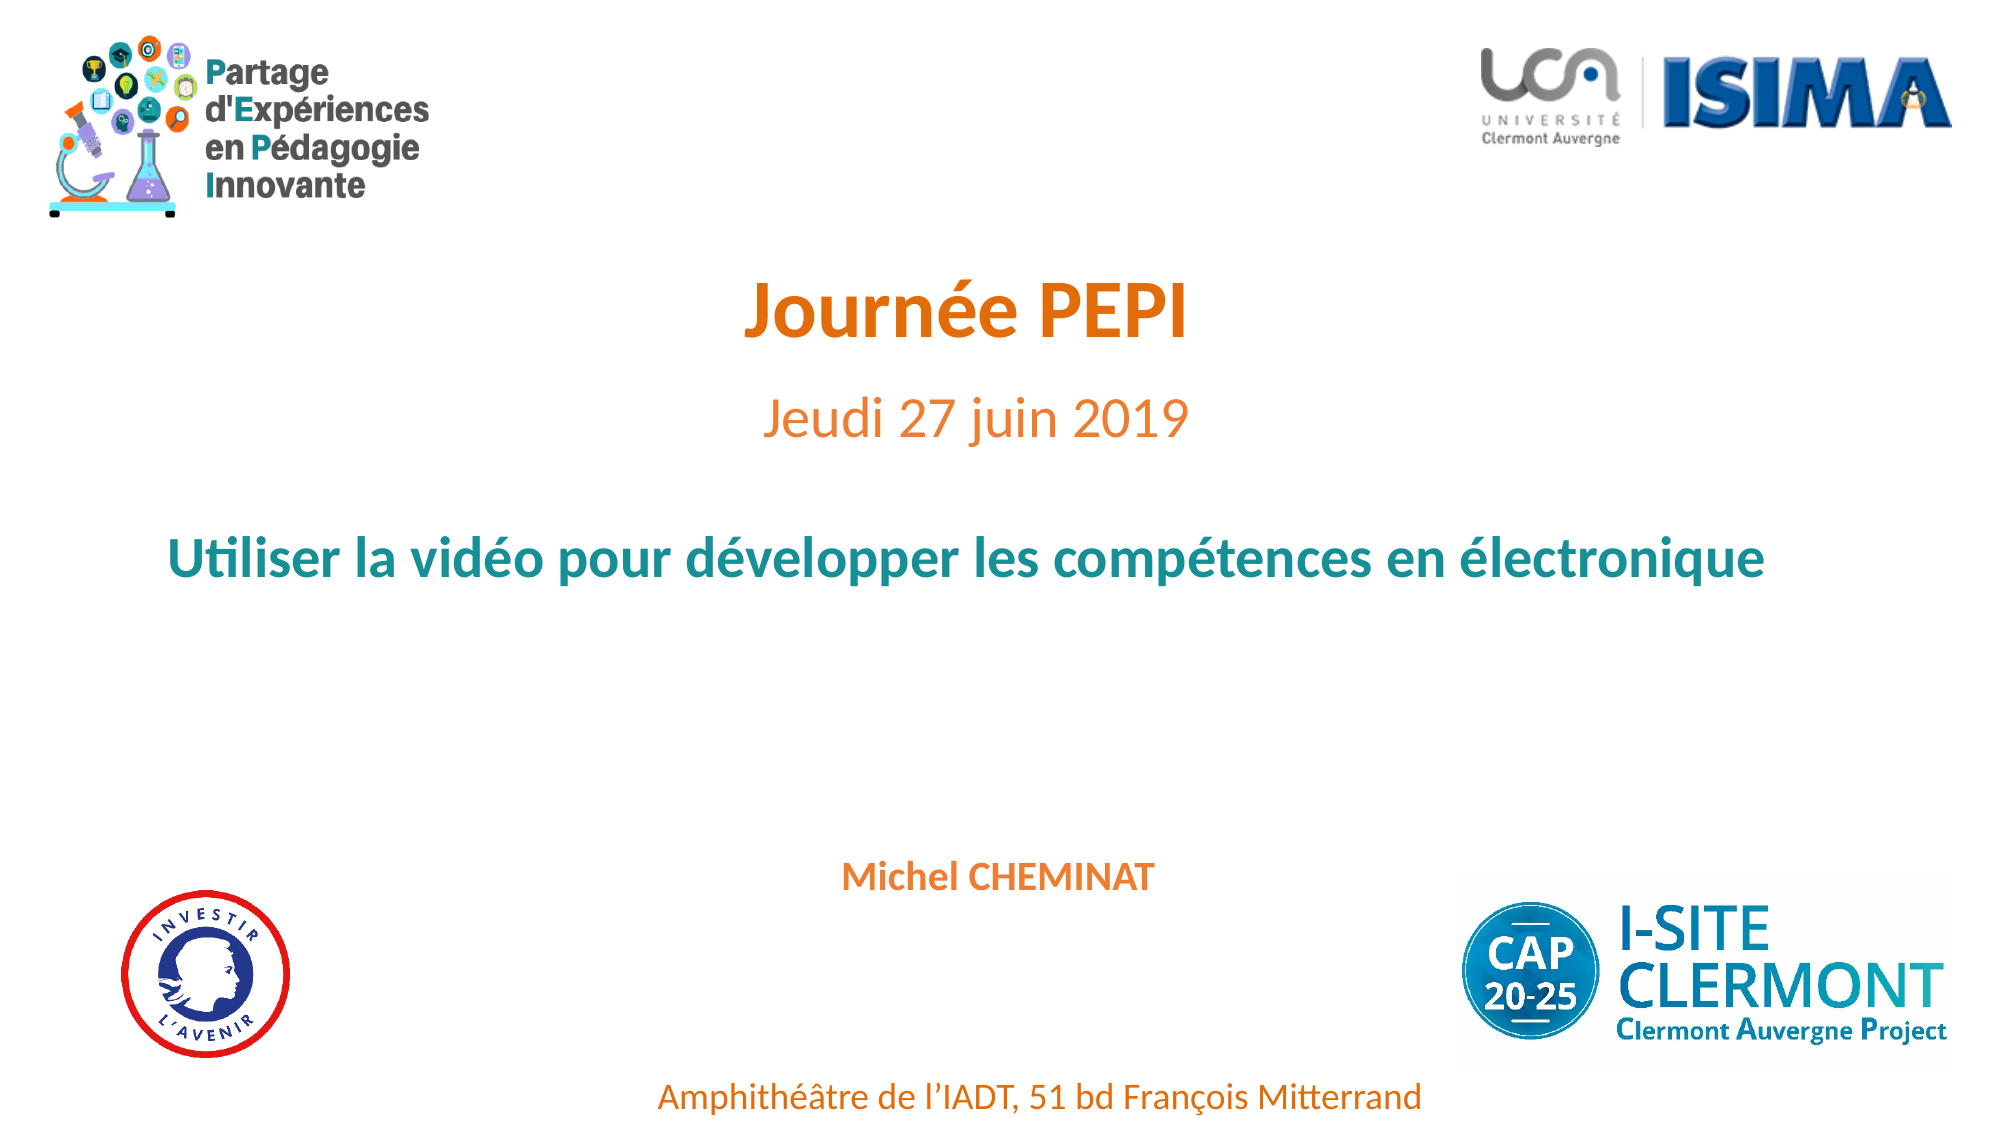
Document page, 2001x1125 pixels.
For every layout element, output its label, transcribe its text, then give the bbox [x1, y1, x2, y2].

text_box Utiliser la vidéo pour développer les compétences en électronique Michel CHEMINAT [153, 511, 1844, 907]
picture [121, 890, 290, 1058]
text_box Amphithéâtre de l’IADT, 51 bd François Mitterrand [466, 1057, 1614, 1124]
text_box Journée PEPI Jeudi 27 juin 2019 [394, 247, 1542, 462]
picture [1455, 873, 1952, 1074]
picture [35, 30, 442, 225]
picture [1481, 48, 1952, 148]
